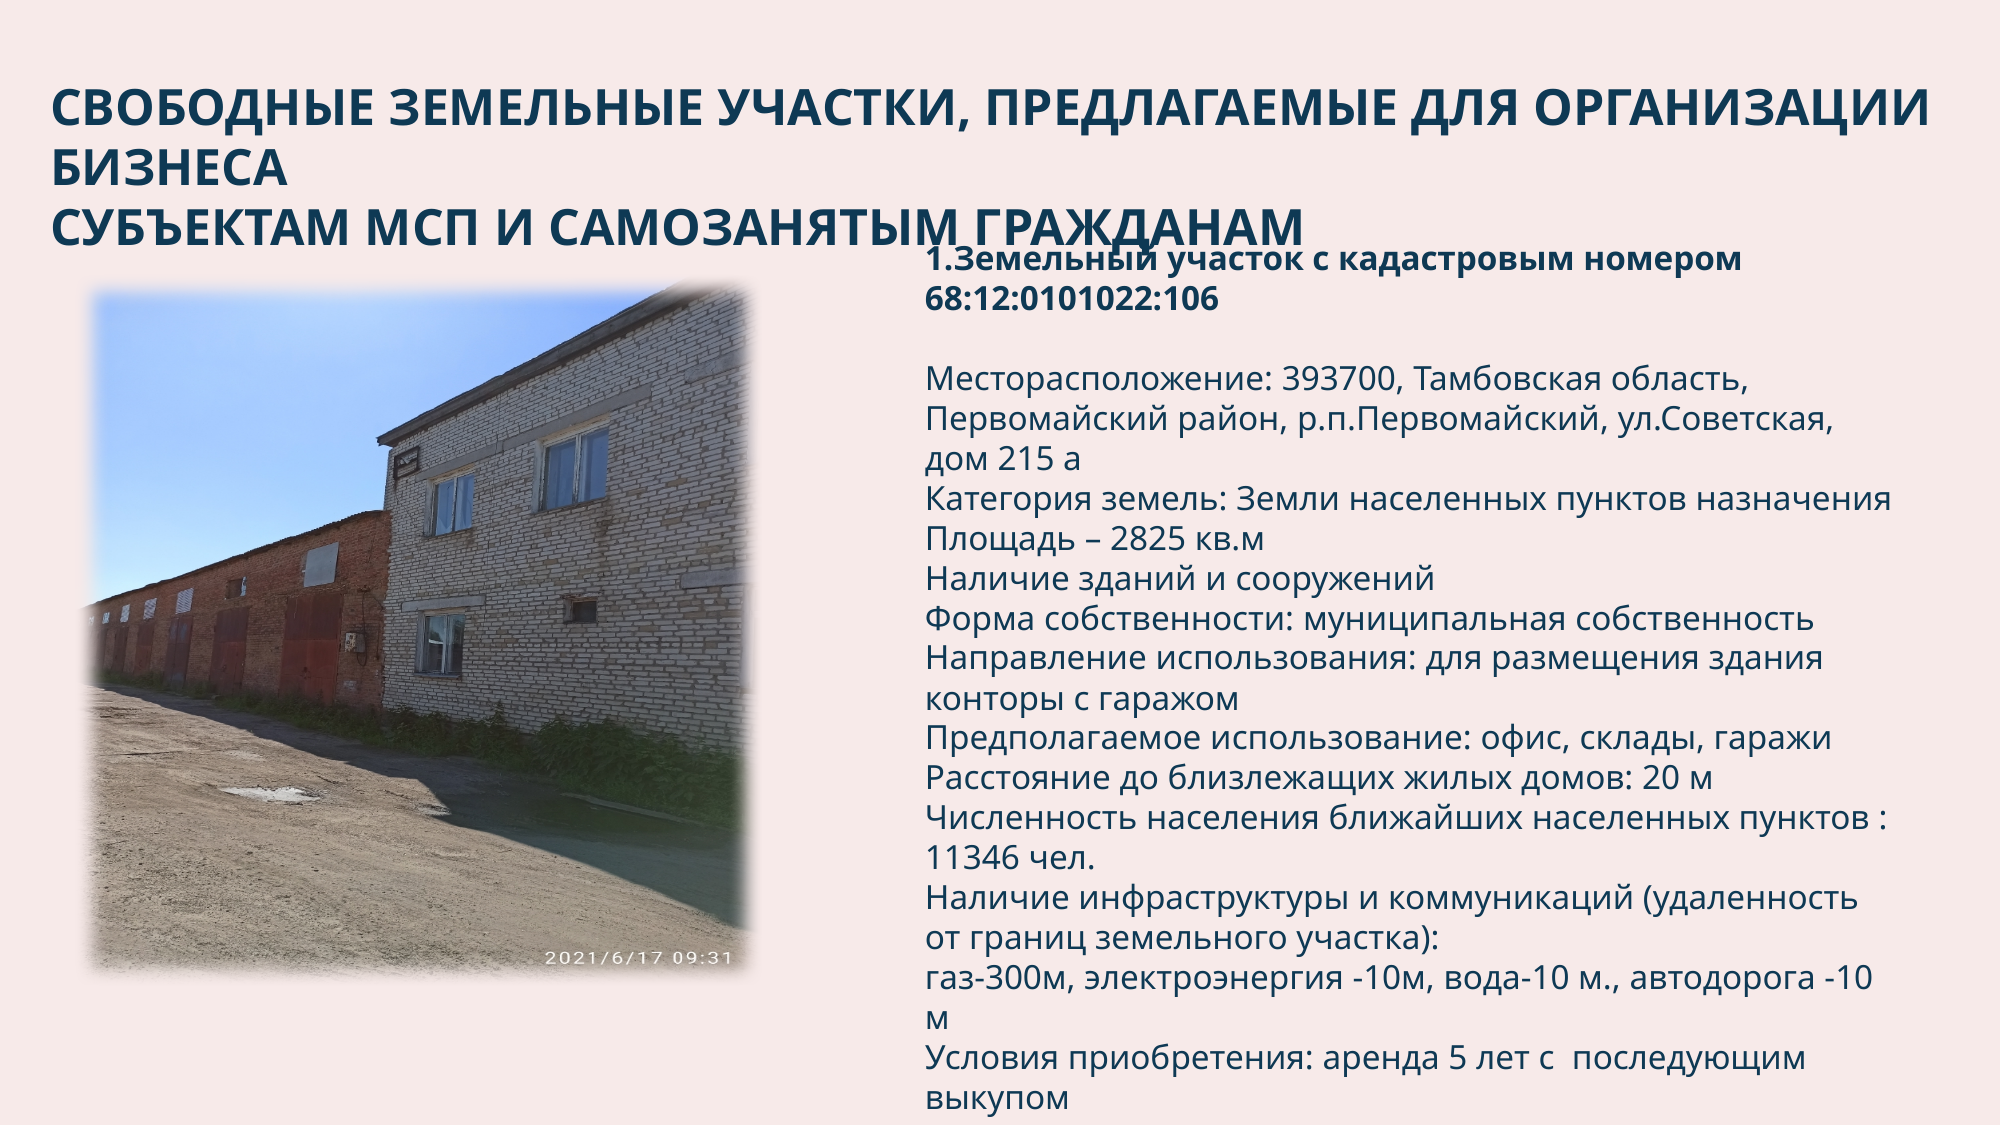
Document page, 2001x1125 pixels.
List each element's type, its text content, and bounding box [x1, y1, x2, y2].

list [74, 274, 763, 986]
title СВОБОДНЫЕ ЗЕМЕЛЬНЫЕ УЧАСТКИ, ПРЕДЛАГАЕМЫЕ ДЛЯ ОРГАНИЗАЦИИ БИЗНЕСА СУБЪЕКТАМ МСП И САМОЗАНЯТЫМ ГРАЖДАНАМ [50, 75, 1966, 257]
list 1.Земельный участок с кадастровым номером 68:12:0101022:106 Месторасположение: 393700, Тамбовская область, Первомайский район, р.п.Первомайский, ул.Советская, дом 215 а Категория земель: Земли населенных пунктов назначения Площадь – 2825 кв.м Наличие зданий и сооружений Форма собственности: муниципальная собственность Направление использования: для размещения здания конторы с гаражом Предполагаемое использование: офис, склады, гаражи Расстояние до близлежащих жилых домов: 20 м Численность населения ближайших населенных пунктов : 11346 чел. Наличие инфраструктуры и коммуникаций (удаленность от границ земельного участка): газ-300м, электроэнергия -10м, вода-10 м., автодорога -10 м Условия приобретения: аренда 5 лет с последующим выкупом Условия аренды: рыночная оценка Контакты: Махина И.В. , тел.8(47548)21433 [924, 237, 1900, 1096]
